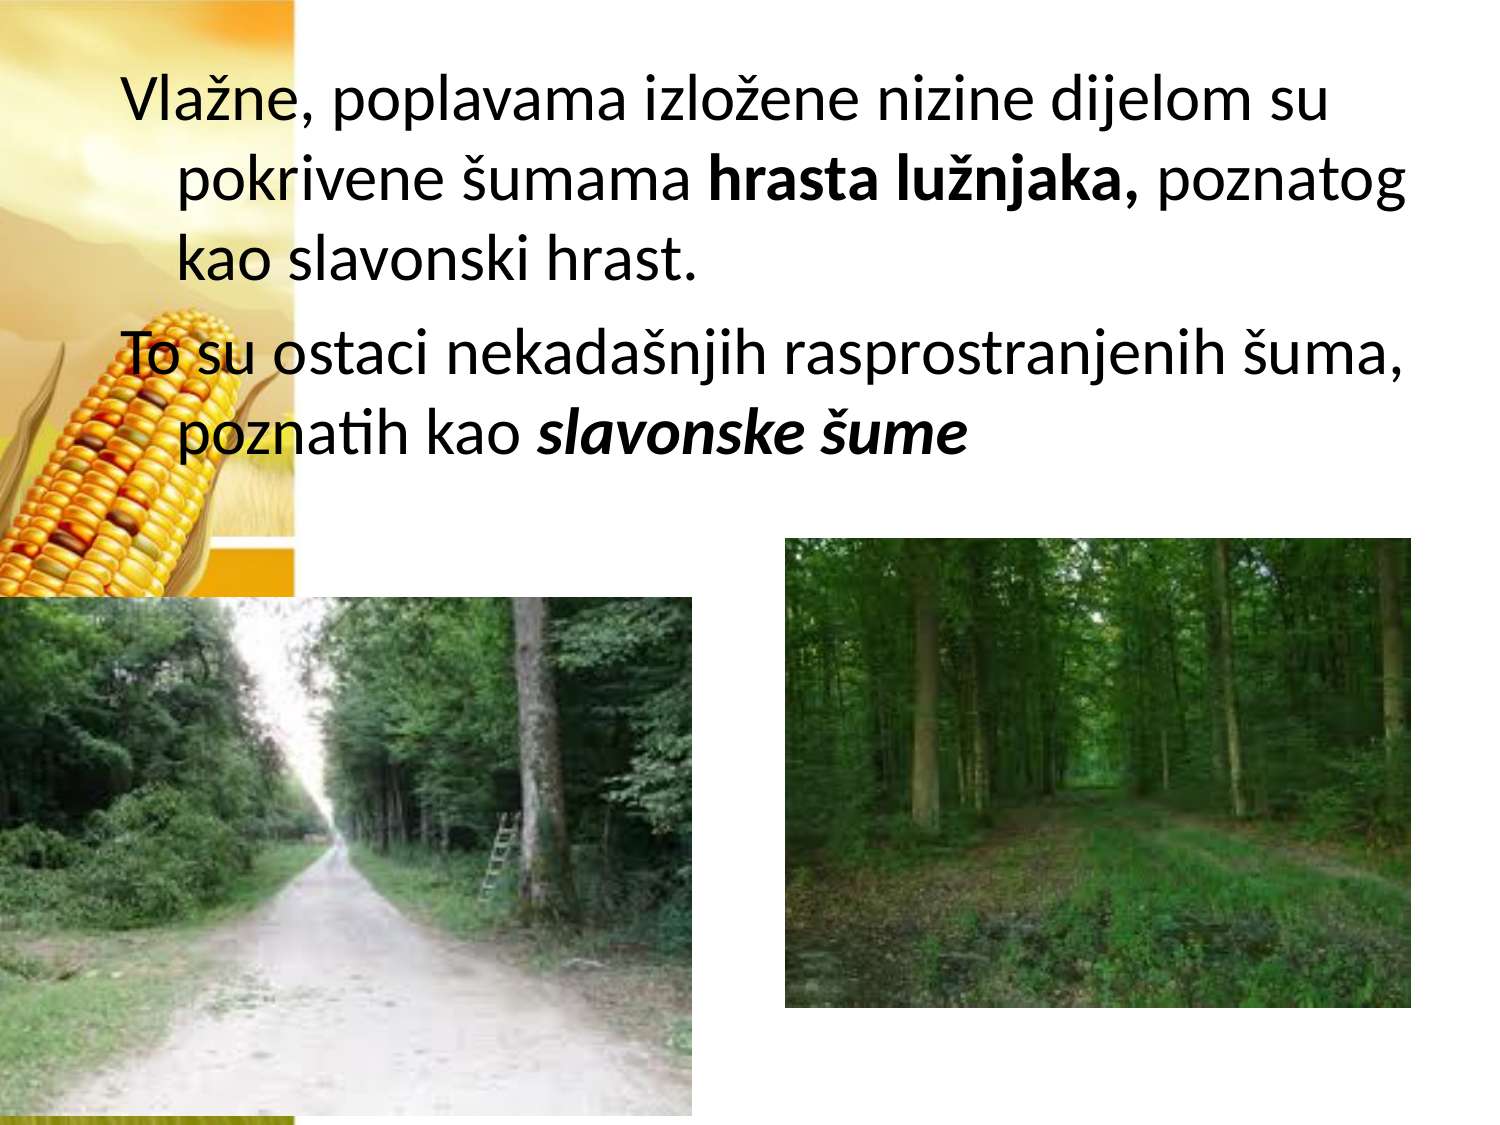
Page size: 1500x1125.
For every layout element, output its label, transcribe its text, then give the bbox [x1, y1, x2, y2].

text_box Vlažne, poplavama izložene nizine dijelom su pokrivene šumama hrasta lužnjaka, poznatog kao slavonski hrast. To su ostaci nekadašnjih rasprostranjenih šuma, poznatih kao slavonske šume [105, 46, 1456, 551]
picture [0, 0, 1500, 1125]
